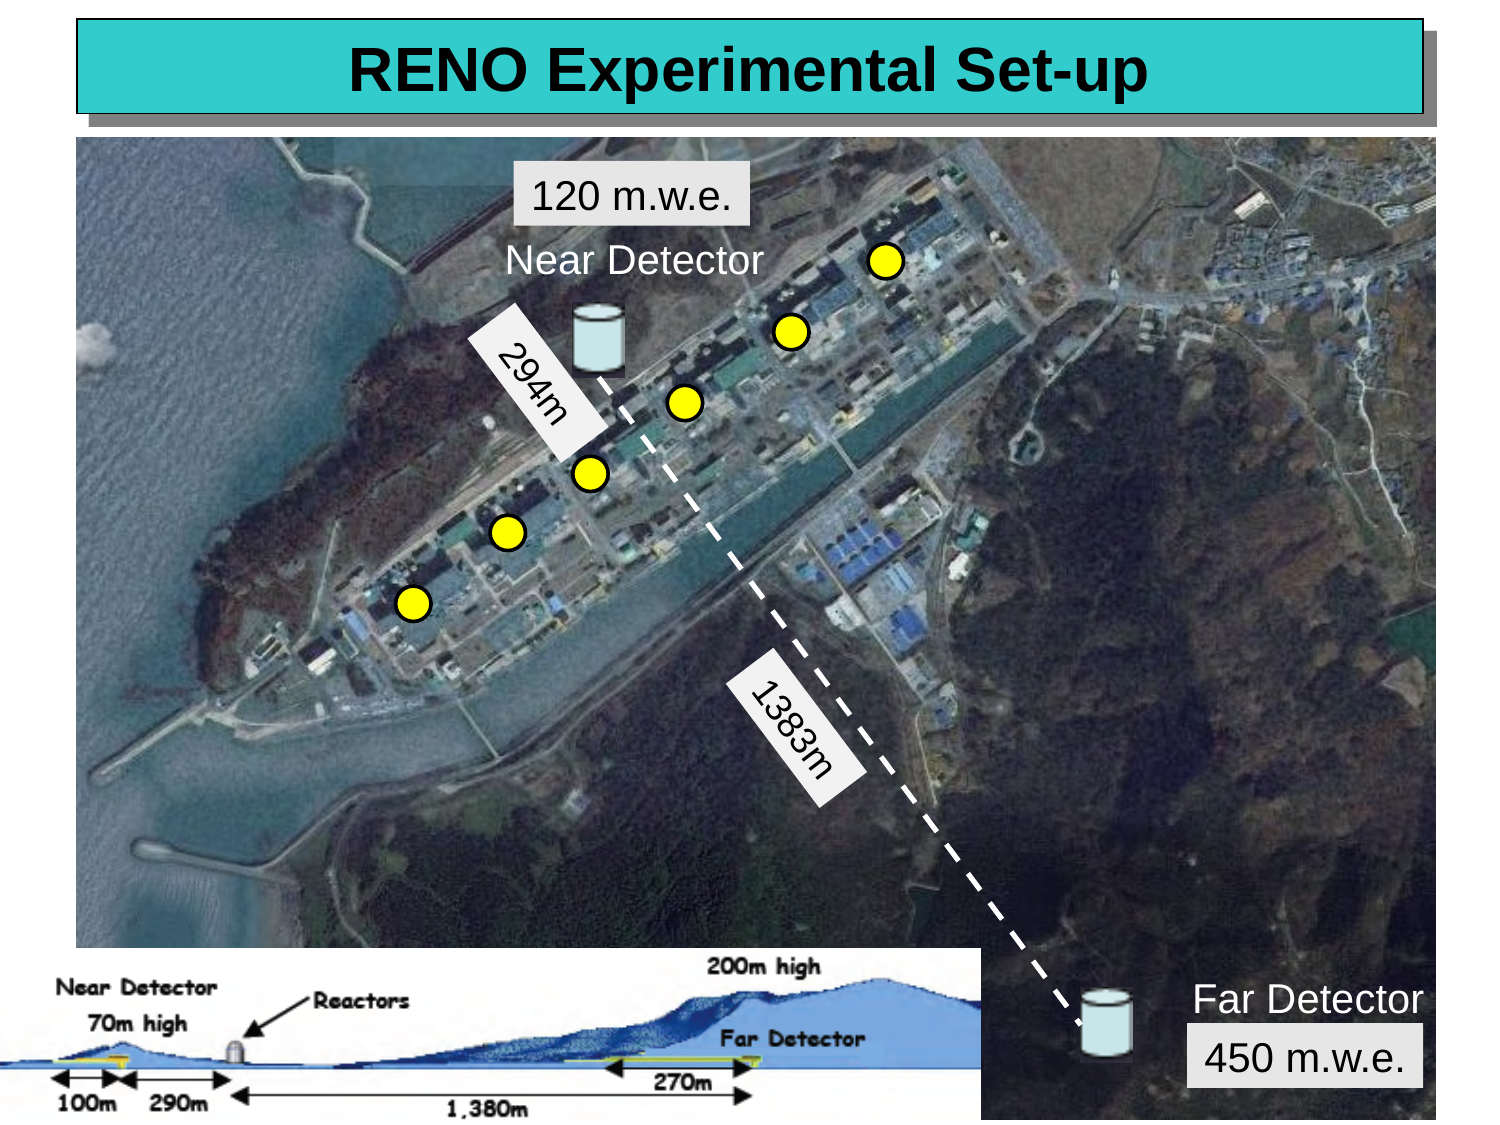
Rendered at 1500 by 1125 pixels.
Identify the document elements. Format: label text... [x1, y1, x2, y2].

picture [0, 948, 981, 1125]
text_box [76, 136, 1465, 1120]
text_box RENO Experimental Set-up [76, 19, 1424, 114]
